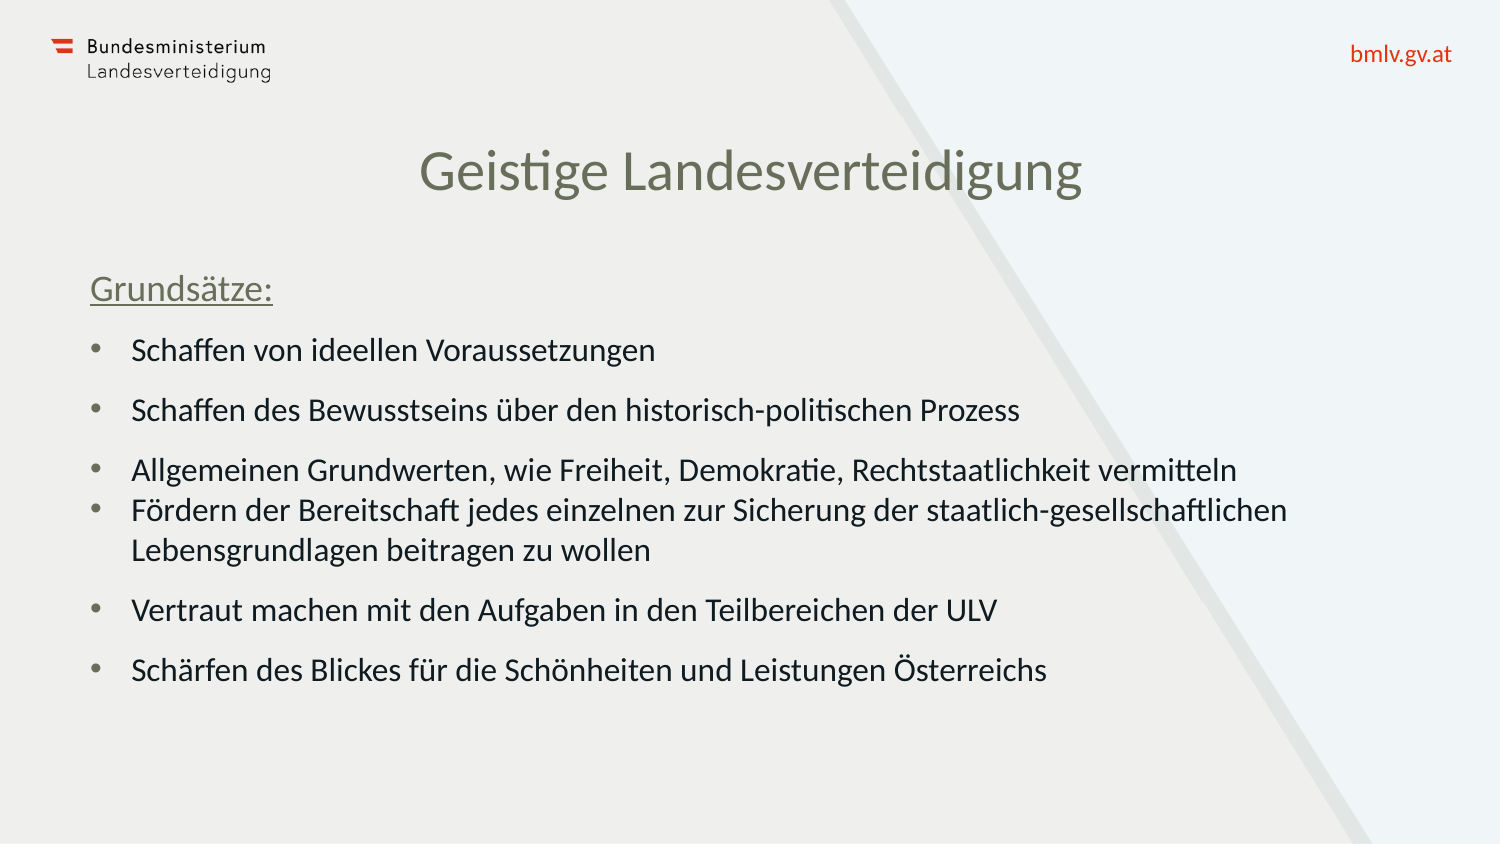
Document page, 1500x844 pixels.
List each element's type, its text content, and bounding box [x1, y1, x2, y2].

title Geistige Landesverteidigung [96, 139, 1406, 242]
picture [0, 0, 1500, 844]
list Grundsätze: Schaffen von ideellen Voraussetzungen Schaffen des Bewusstseins über den historisch-politischen Prozess Allgemeinen Grundwerten, wie Freiheit, Demokratie, Rechtstaatlichkeit vermitteln Fördern der Bereitschaft jedes einzelnen zur Sicherung der staatlich-gesellschaftlichen Lebensgrundlagen beitragen zu wollen Vertraut machen mit den Aufgaben in den Teilbereichen der ULV Schärfen des Blickes für die Schönheiten und Leistungen Österreichs [90, 241, 1399, 779]
